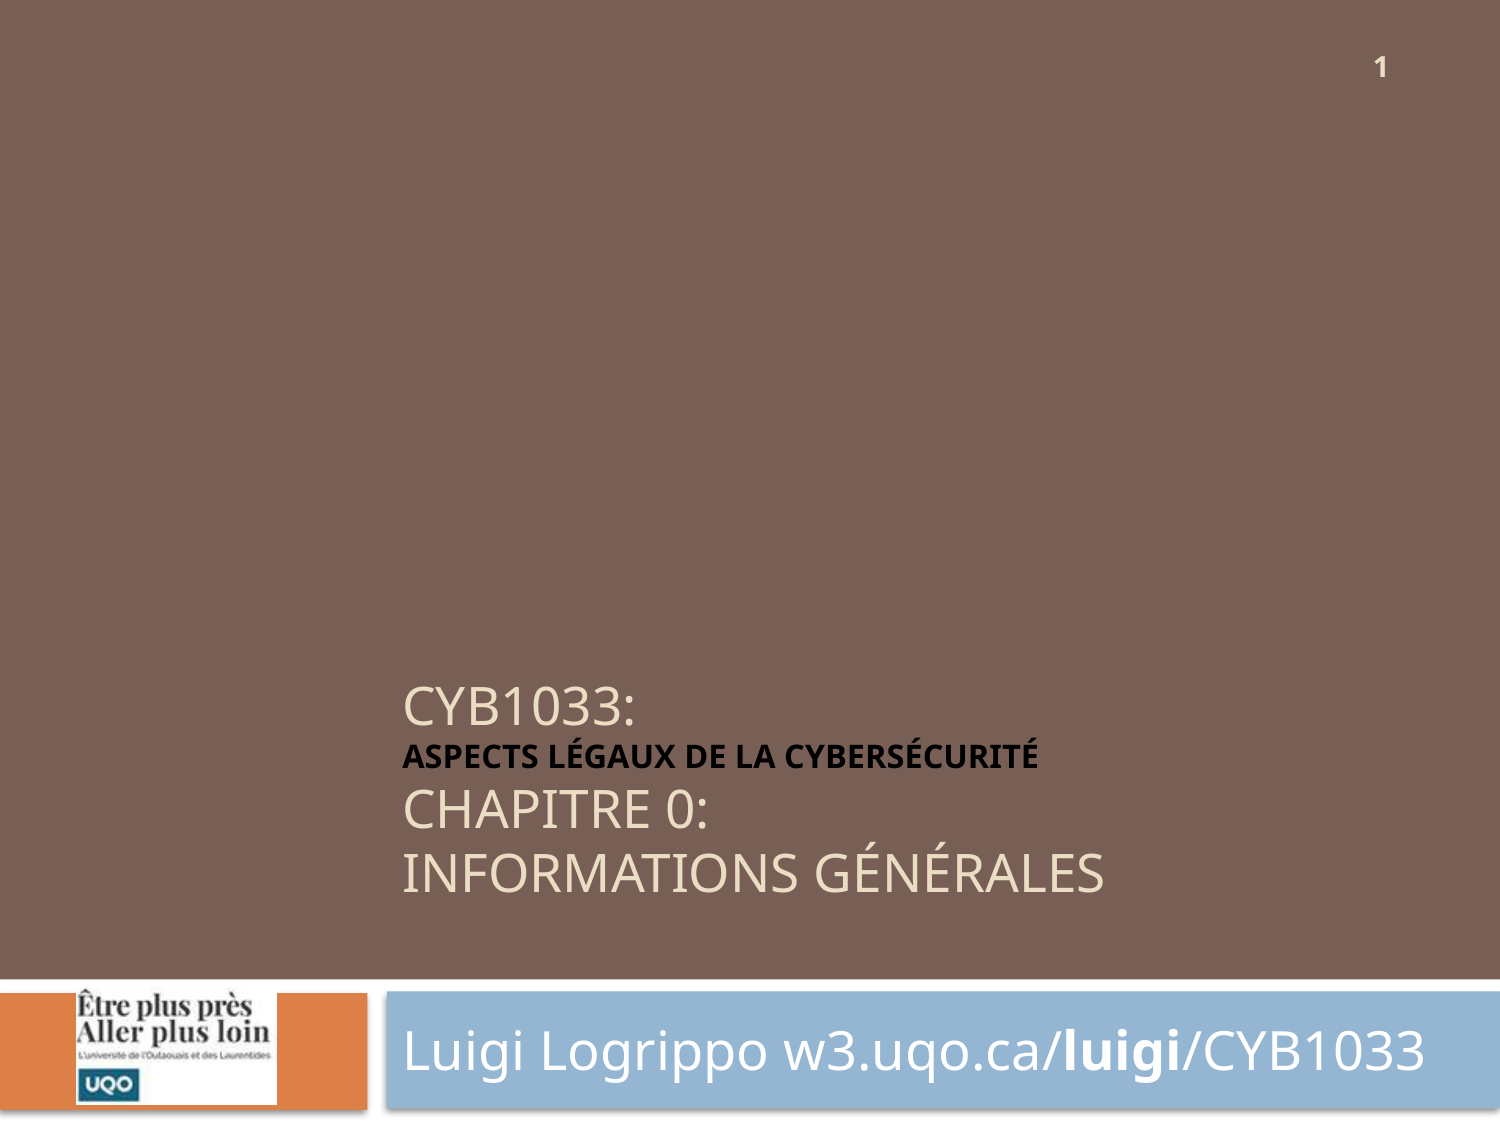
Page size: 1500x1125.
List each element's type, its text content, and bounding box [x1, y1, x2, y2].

subtitle Luigi Logrippo w3.uqo.ca/luigi/CYB1033 [387, 992, 1488, 1105]
picture [76, 987, 277, 1106]
slide_number 1 [1312, 37, 1450, 100]
title CYB1033: Aspects légaux de la cybersécurité Chapitre 0: Informations Générales [387, 662, 1450, 963]
